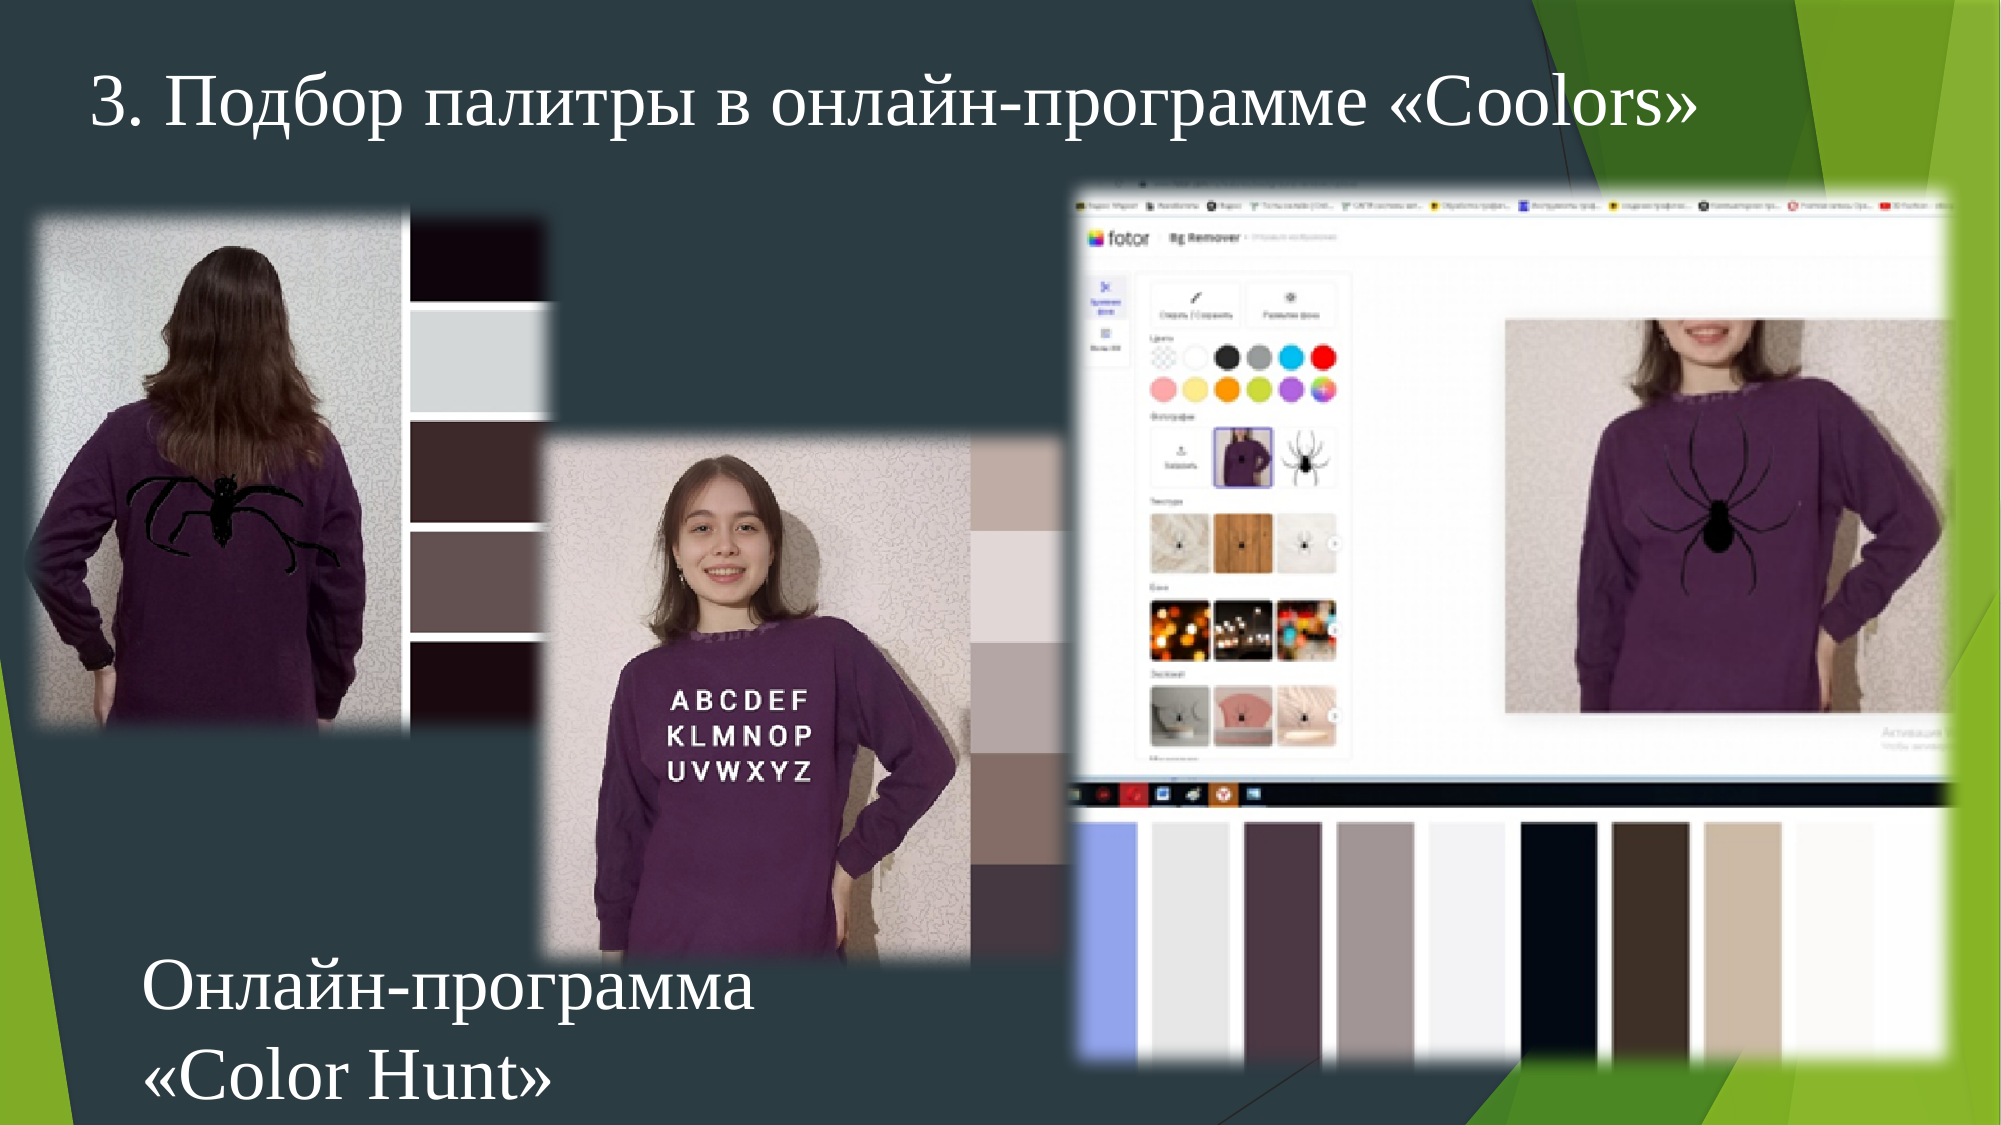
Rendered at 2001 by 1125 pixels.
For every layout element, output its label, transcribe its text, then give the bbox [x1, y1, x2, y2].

picture [19, 173, 1965, 1078]
text_box 3. Подбор палитры в онлайн-программе «Сoolors» [74, 42, 1754, 148]
text_box Онлайн-программа «Color Hunt» [126, 927, 791, 1123]
